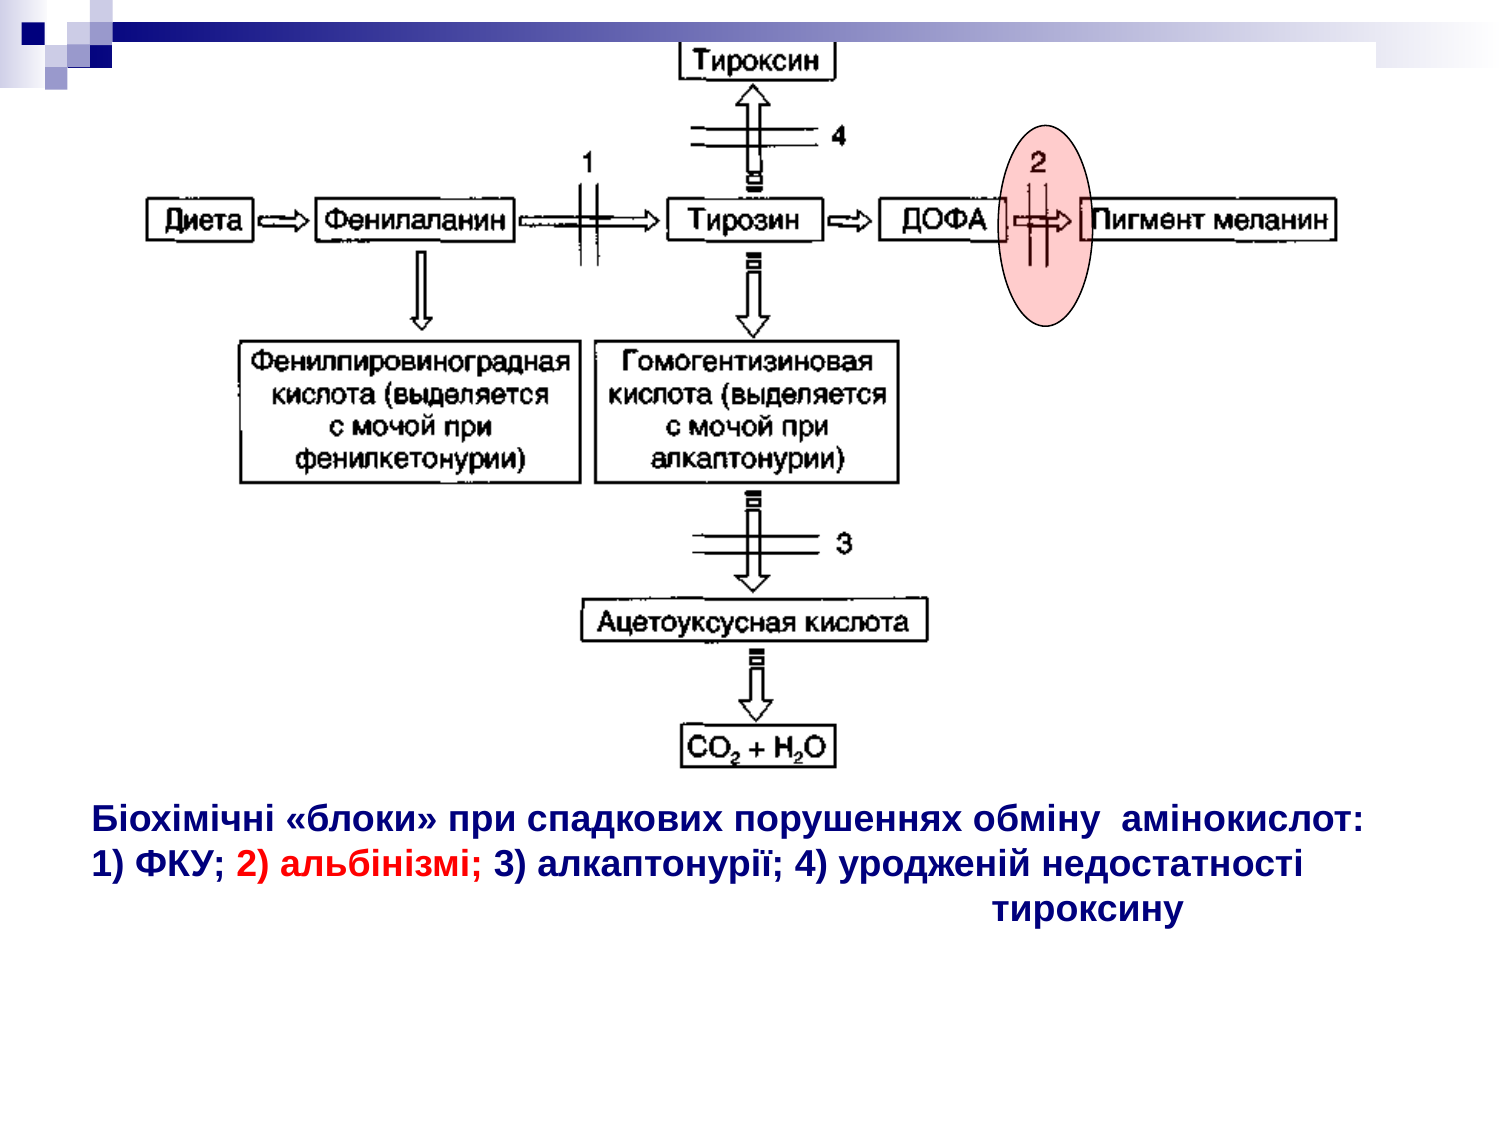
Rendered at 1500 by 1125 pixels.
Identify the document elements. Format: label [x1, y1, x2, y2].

text_box [76, 42, 1469, 983]
